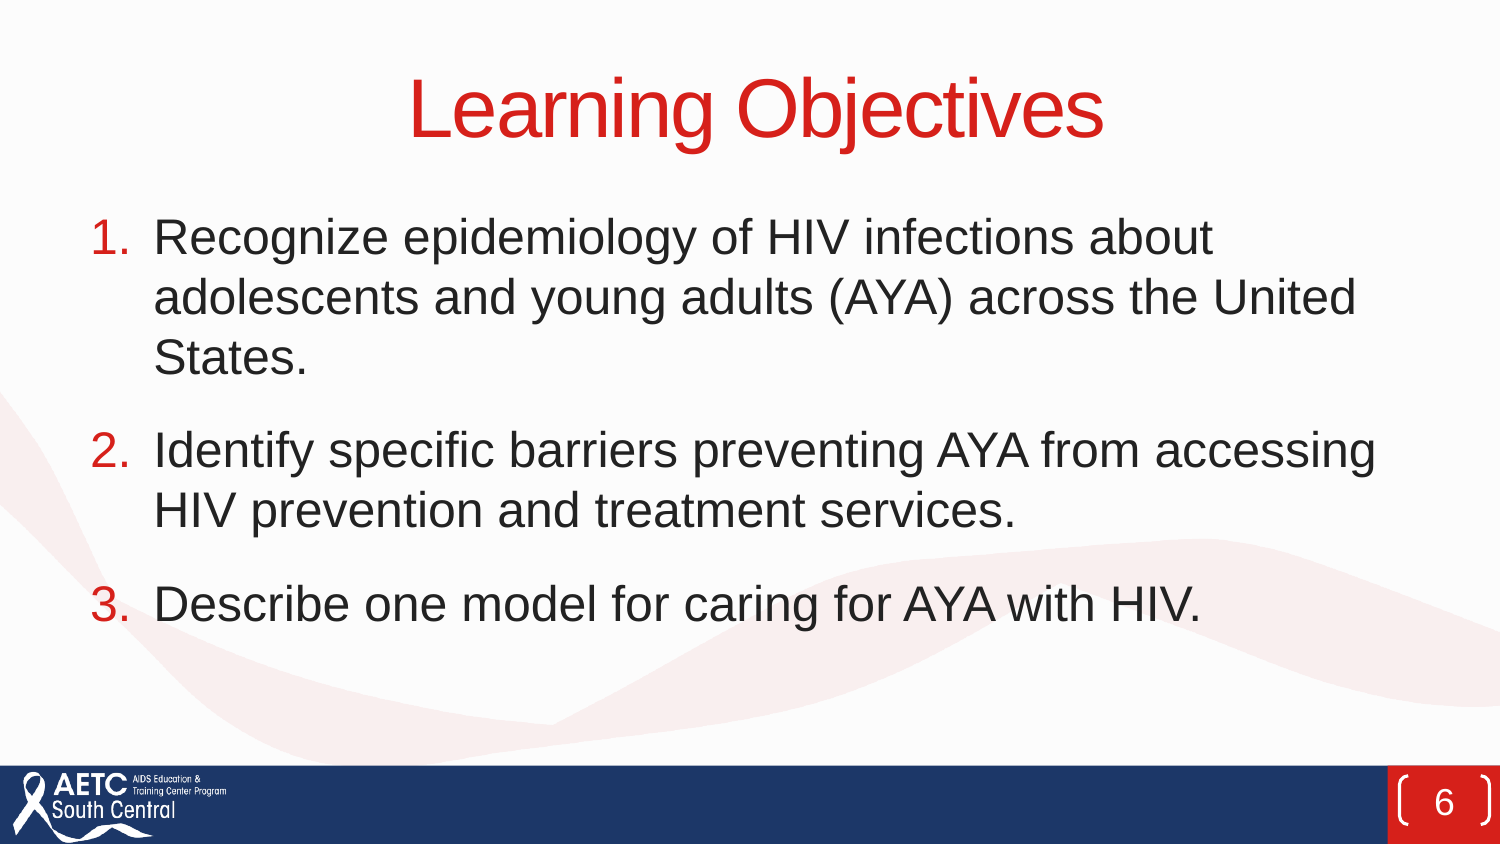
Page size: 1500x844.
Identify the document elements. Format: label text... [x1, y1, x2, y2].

picture [12, 770, 227, 844]
title Learning Objectives [75, 33, 1440, 175]
slide_number 6 [1397, 774, 1492, 827]
list Recognize epidemiology of HIV infections about adolescents and young adults (AYA) across the United States. Identify specific barriers preventing AYA from accessing HIV prevention and treatment services. Describe one model for caring for AYA with HIV. [75, 196, 1440, 735]
